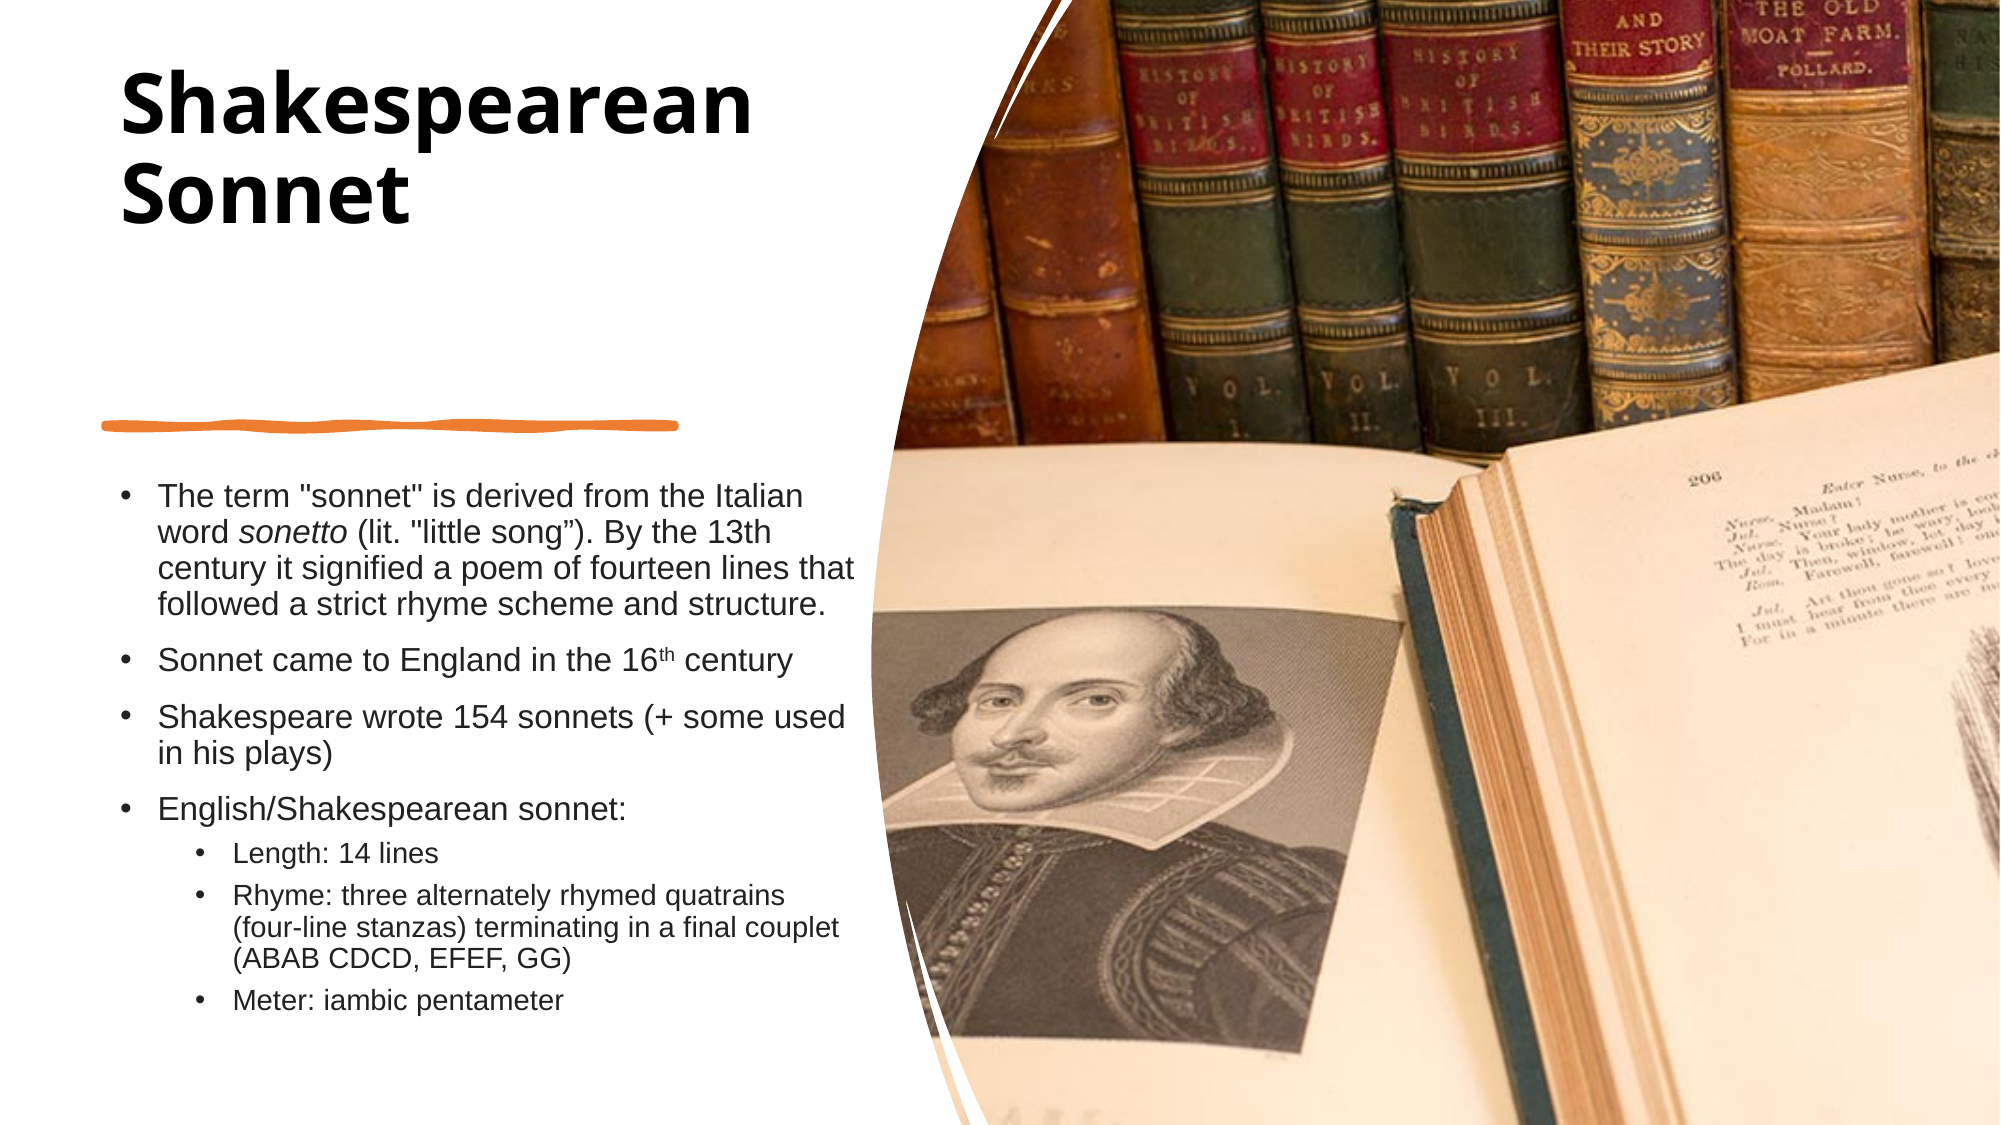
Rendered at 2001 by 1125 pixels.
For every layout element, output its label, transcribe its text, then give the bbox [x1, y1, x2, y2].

text_box [103, 421, 676, 431]
picture [871, 0, 2000, 1125]
title Shakespearean Sonnet [105, 53, 822, 375]
text_box [0, 0, 871, 1125]
list The term "sonnet" is derived from the Italian word sonetto (lit. "little song”). By the 13th century it signified a poem of fourteen lines that followed a strict rhyme scheme and structure. Sonnet came to England in the 16th century Shakespeare wrote 154 sonnets (+ some used in his plays) English/Shakespearean sonnet: Length: 14 lines Rhyme: three alternately rhymed quatrains (four-line stanzas) terminating in a final couplet (ABAB CDCD, EFEF, GG) Meter: iambic pentameter [105, 471, 871, 1090]
